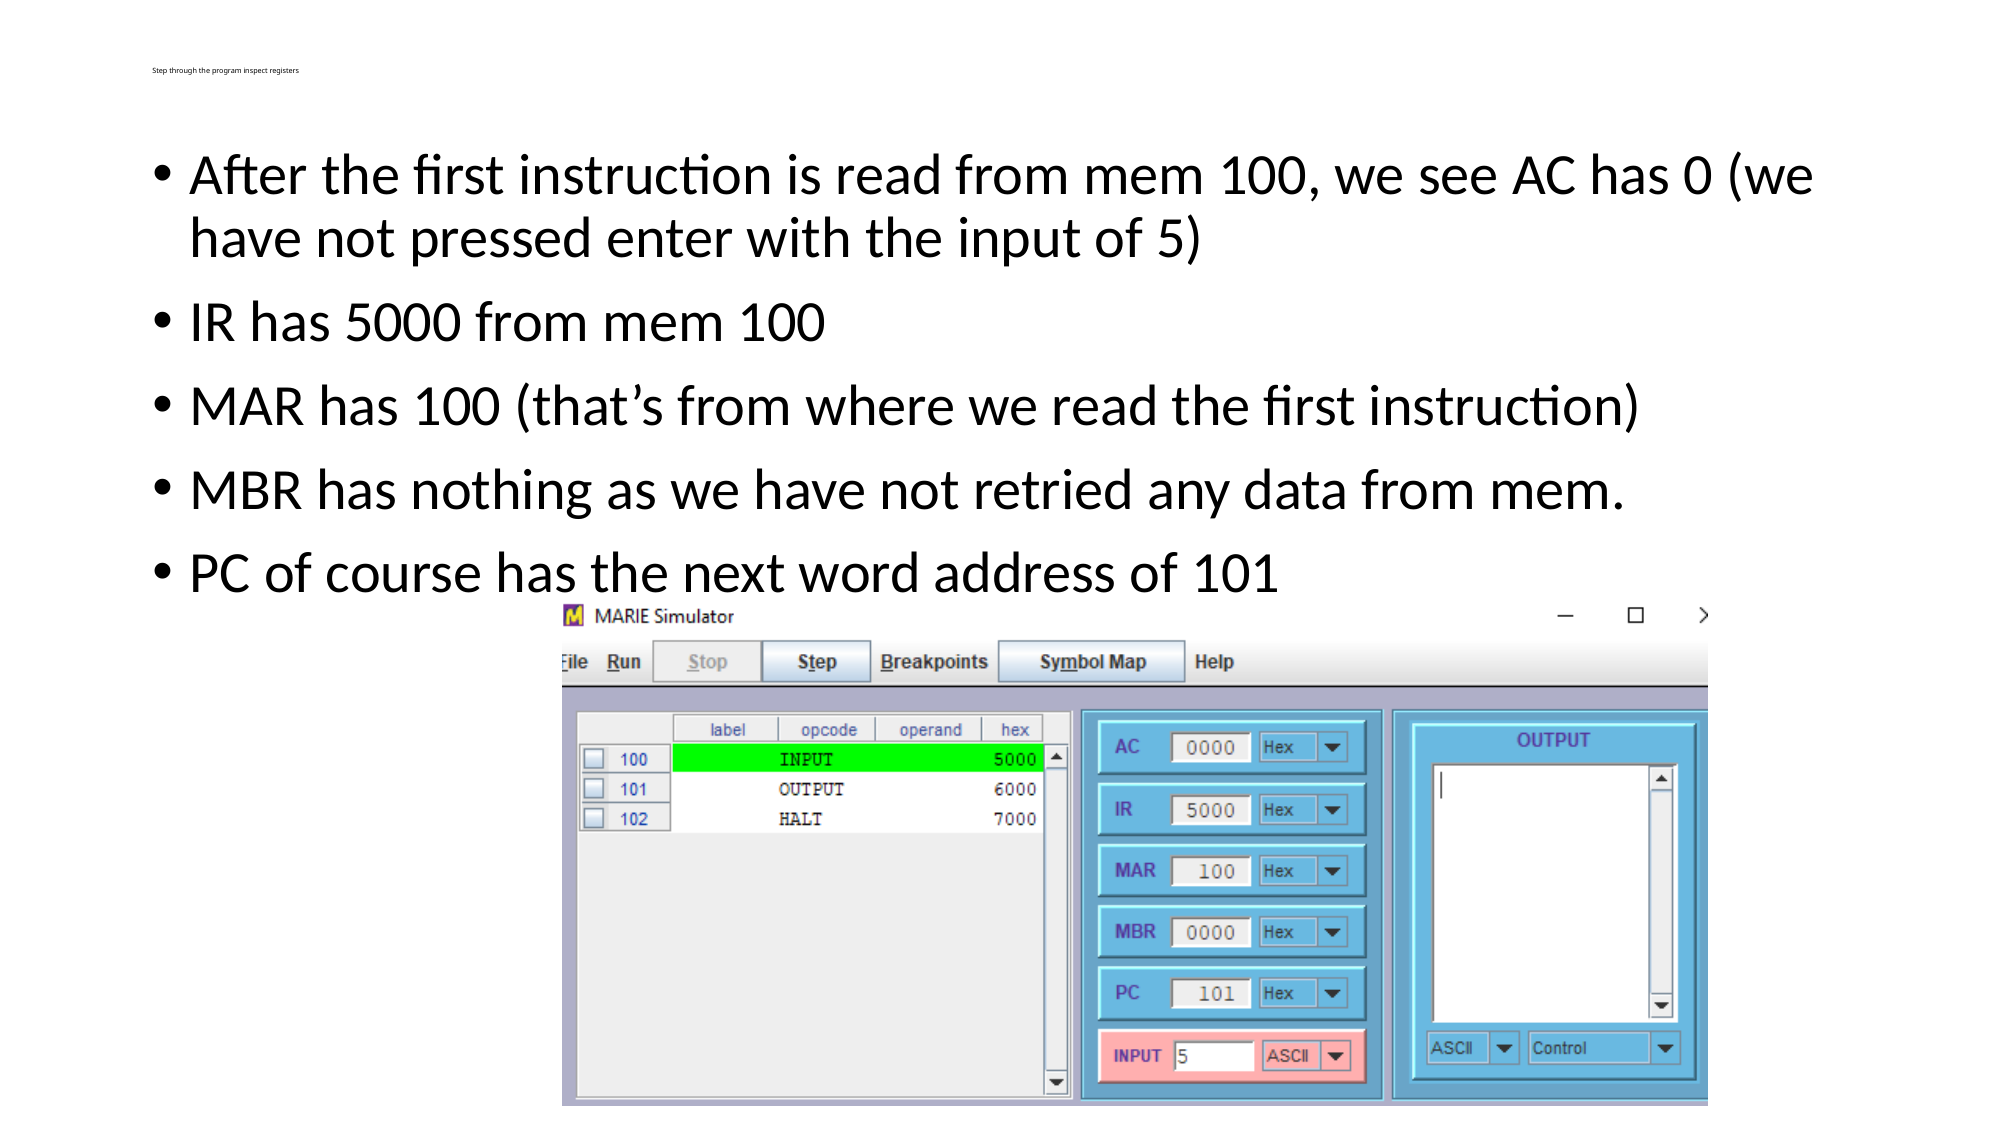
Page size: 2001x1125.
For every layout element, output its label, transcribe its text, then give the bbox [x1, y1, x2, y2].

title Step through the program inspect registers [137, 59, 1863, 84]
picture [562, 595, 1708, 1106]
list After the first instruction is read from mem 100, we see AC has 0 (we have not pressed enter with the input of 5) IR has 5000 from mem 100 MAR has 100 (that’s from where we read the first instruction) MBR has nothing as we have not retried any data from mem. PC of course has the next word address of 101 [137, 136, 1863, 851]
